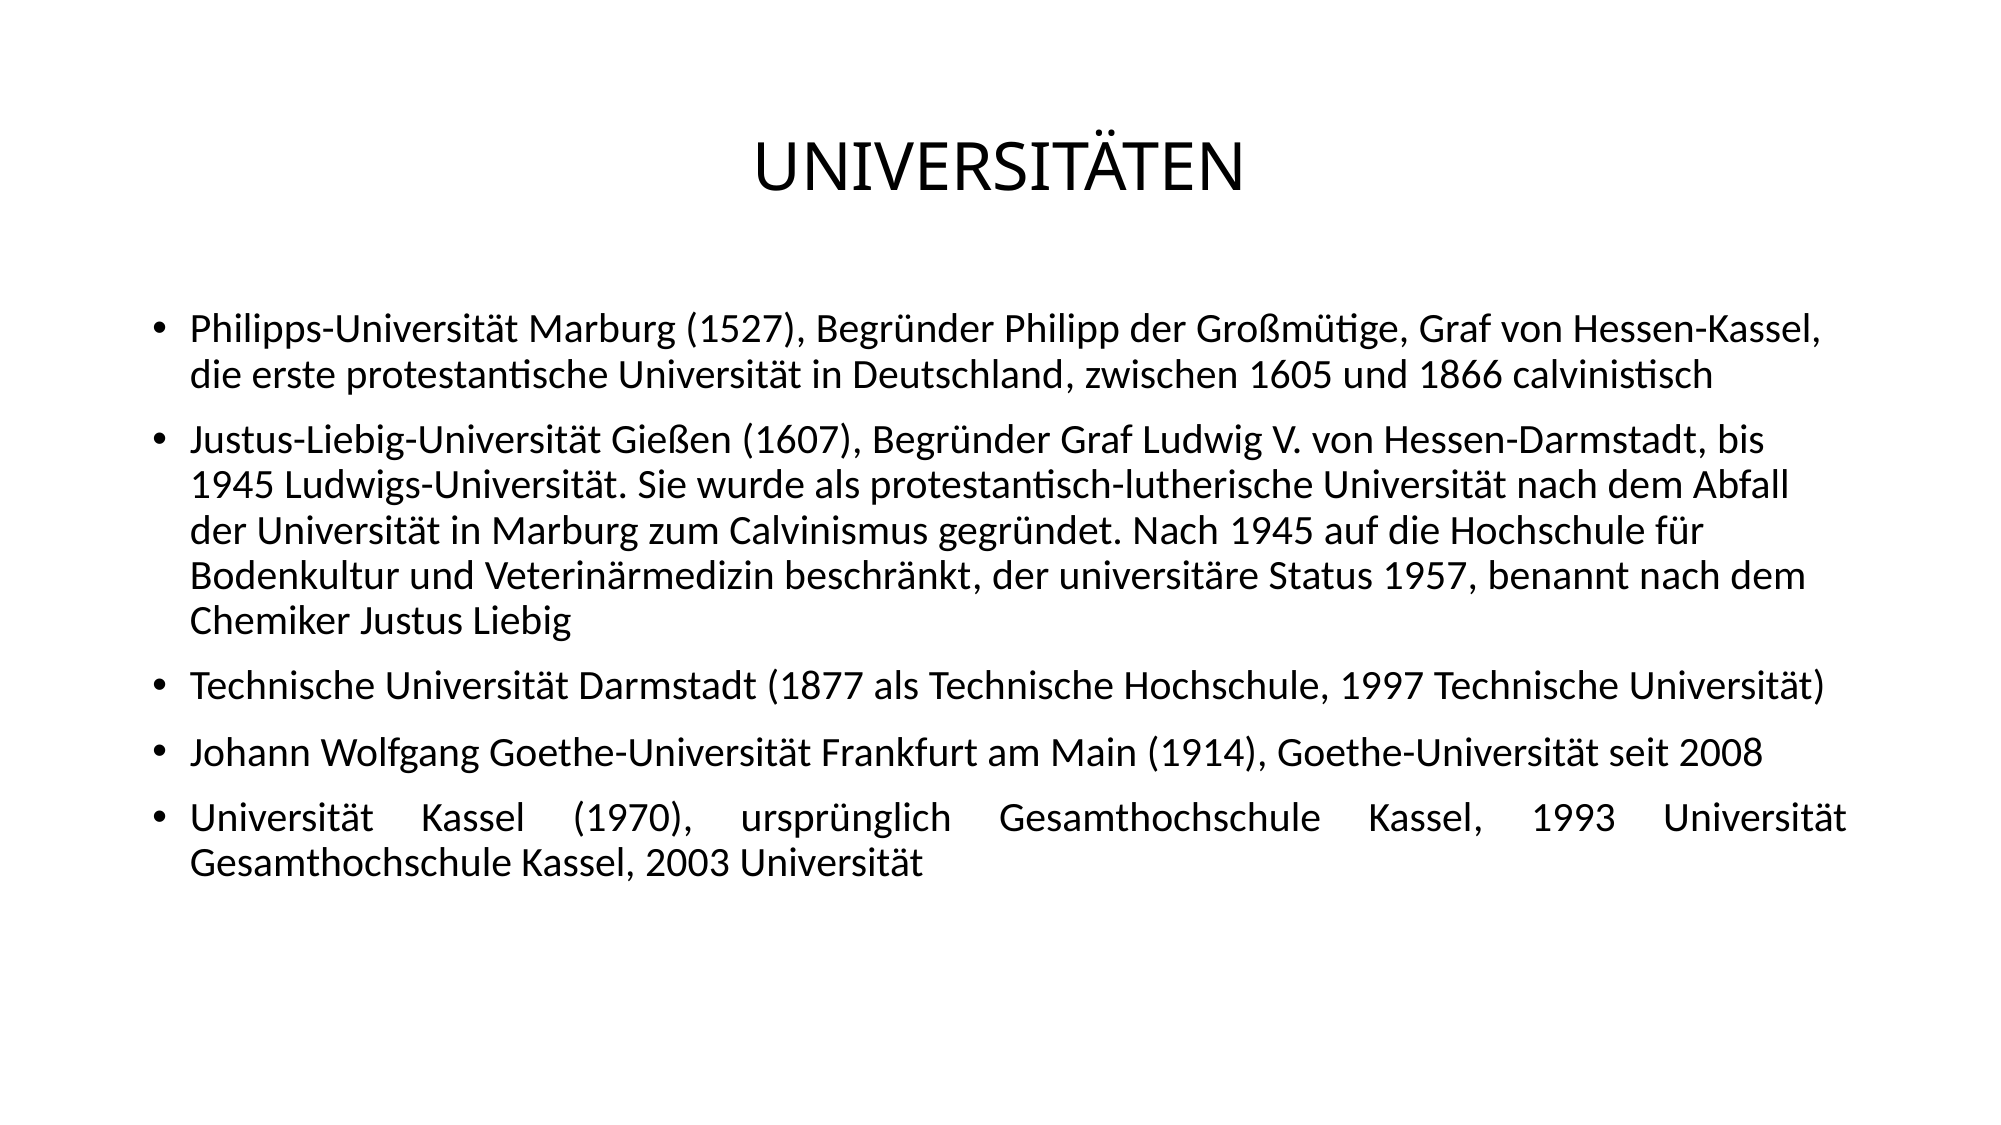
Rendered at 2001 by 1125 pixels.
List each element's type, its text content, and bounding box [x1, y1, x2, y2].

title UNIVERSITÄTEN [137, 59, 1863, 278]
list Philipps-Universität Marburg (1527), Begründer Philipp der Großmütige, Graf von Hessen-Kassel, die erste protestantische Universität in Deutschland, zwischen 1605 und 1866 calvinistisch Justus-Liebig-Universität Gießen (1607), Begründer Graf Ludwig V. von Hessen-Darmstadt, bis 1945 Ludwigs-Universität. Sie wurde als protestantisch-lutherische Universität nach dem Abfall der Universität in Marburg zum Calvinismus gegründet. Nach 1945 auf die Hochschule für Bodenkultur und Veterinärmedizin beschränkt, der universitäre Status 1957, benannt nach dem Chemiker Justus Liebig Technische Universität Darmstadt (1877 als Technische Hochschule, 1997 Technische Universität) Johann Wolfgang Goethe-Universität Frankfurt am Main (1914), Goethe-Universität seit 2008 Universität Kassel (1970), ursprünglich Gesamthochschule Kassel, 1993 Universität Gesamthochschule Kassel, 2003 Universität [137, 299, 1863, 1014]
